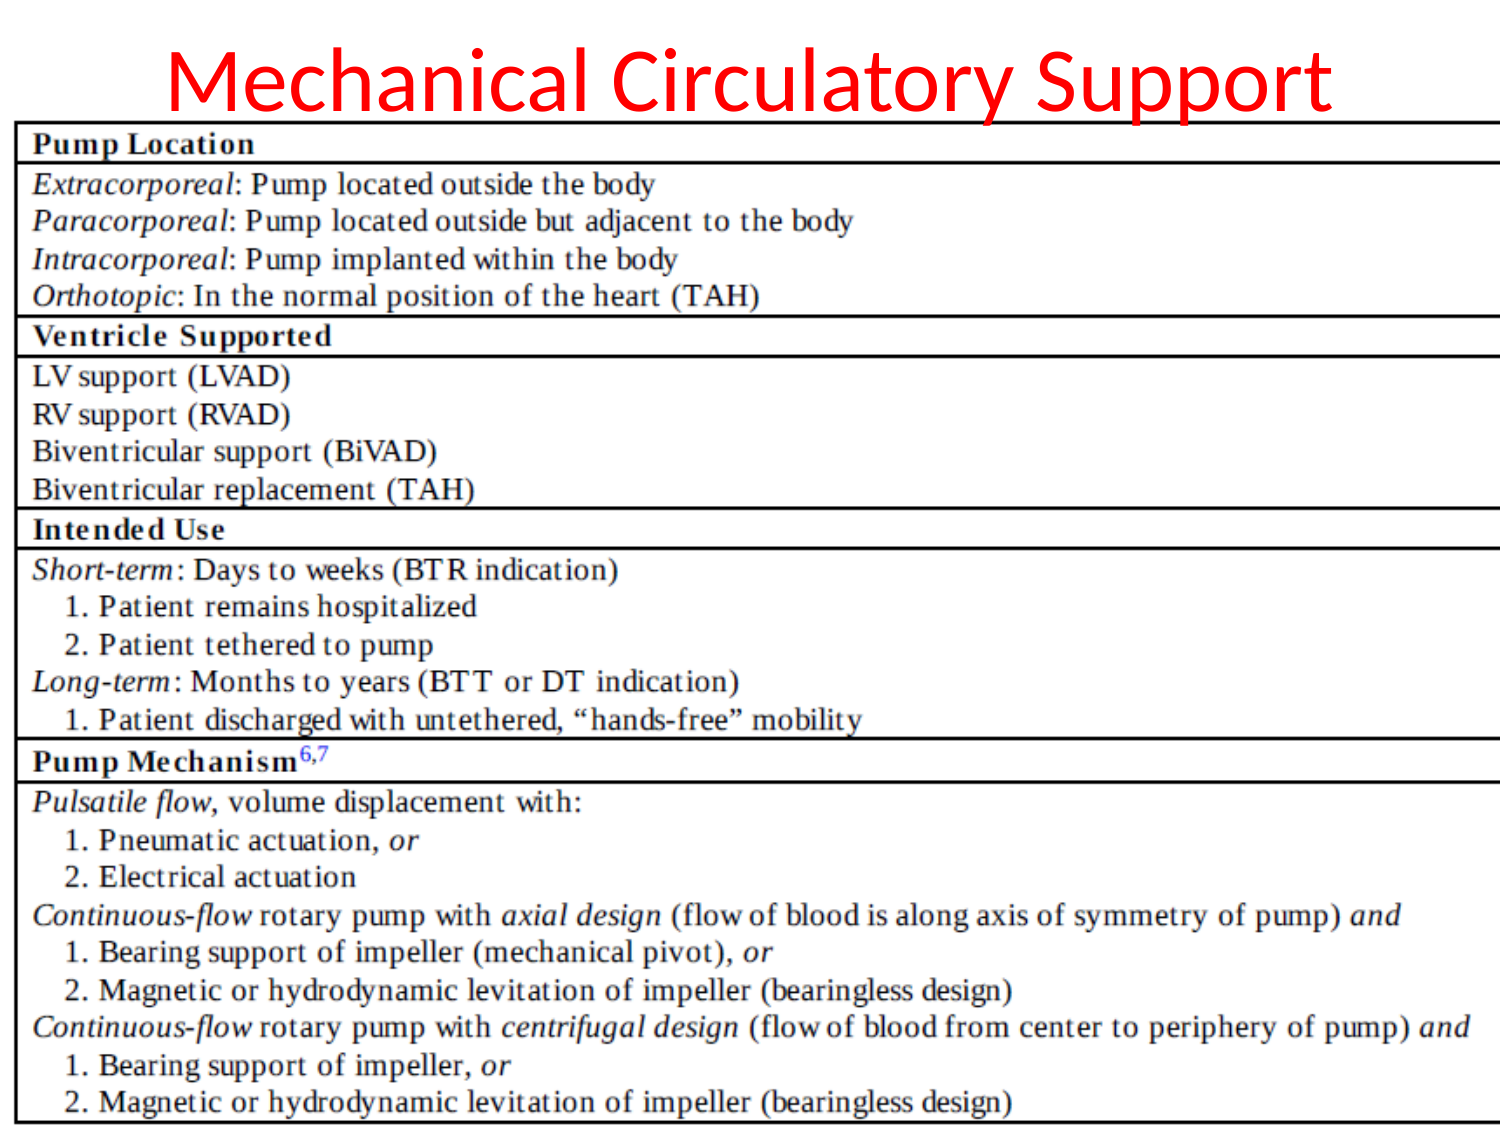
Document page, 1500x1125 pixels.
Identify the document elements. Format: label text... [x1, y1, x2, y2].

picture [7, 112, 1500, 1125]
text_box Mechanical Circulatory Support [74, 12, 1425, 110]
